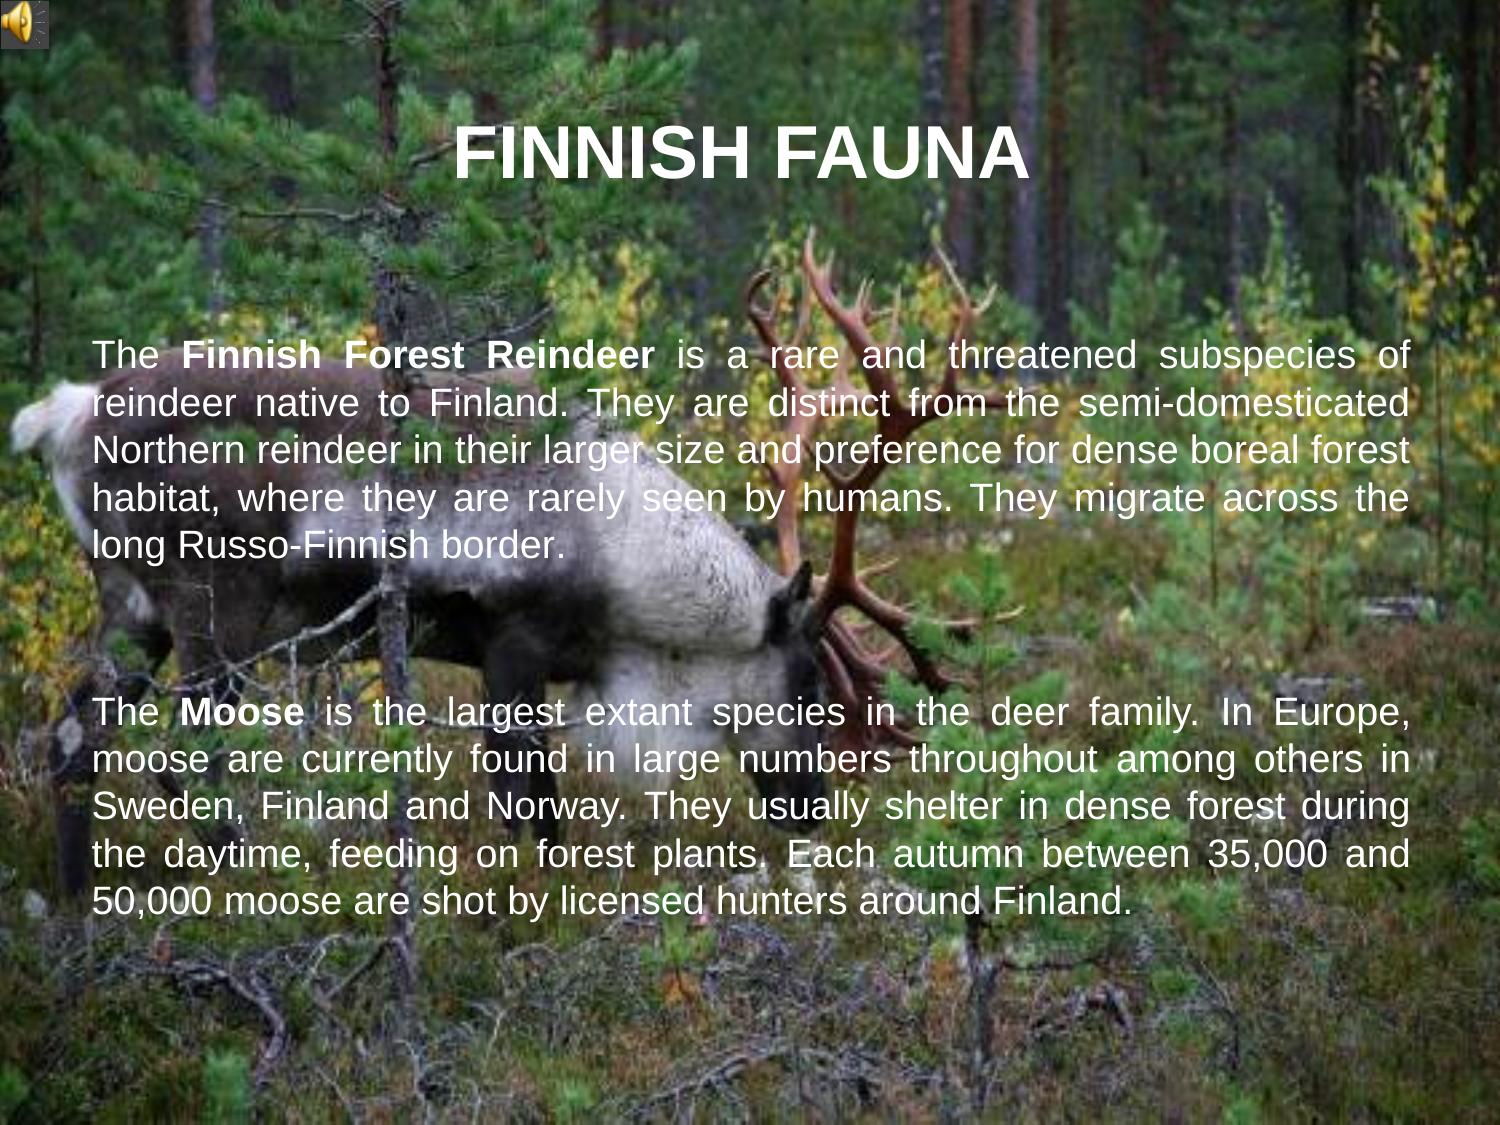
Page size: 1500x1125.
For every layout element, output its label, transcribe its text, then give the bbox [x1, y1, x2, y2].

picture [0, 0, 1500, 1125]
title FINNISH FAUNA [76, 54, 1427, 243]
list The Finnish Forest Reindeer is a rare and threatened subspecies of reindeer native to Finland. They are distinct from the semi-domesticated Northern reindeer in their larger size and preference for dense boreal forest habitat, where they are rarely seen by humans. They migrate across the long Russo-Finnish border. The Moose is the largest extant species in the deer family. In Europe, moose are currently found in large numbers throughout among others in Sweden, Finland and Norway. They usually shelter in dense forest during the daytime, feeding on forest plants. Each autumn between 35,000 and 50,000 moose are shot by licensed hunters around Finland. [76, 321, 1427, 1125]
